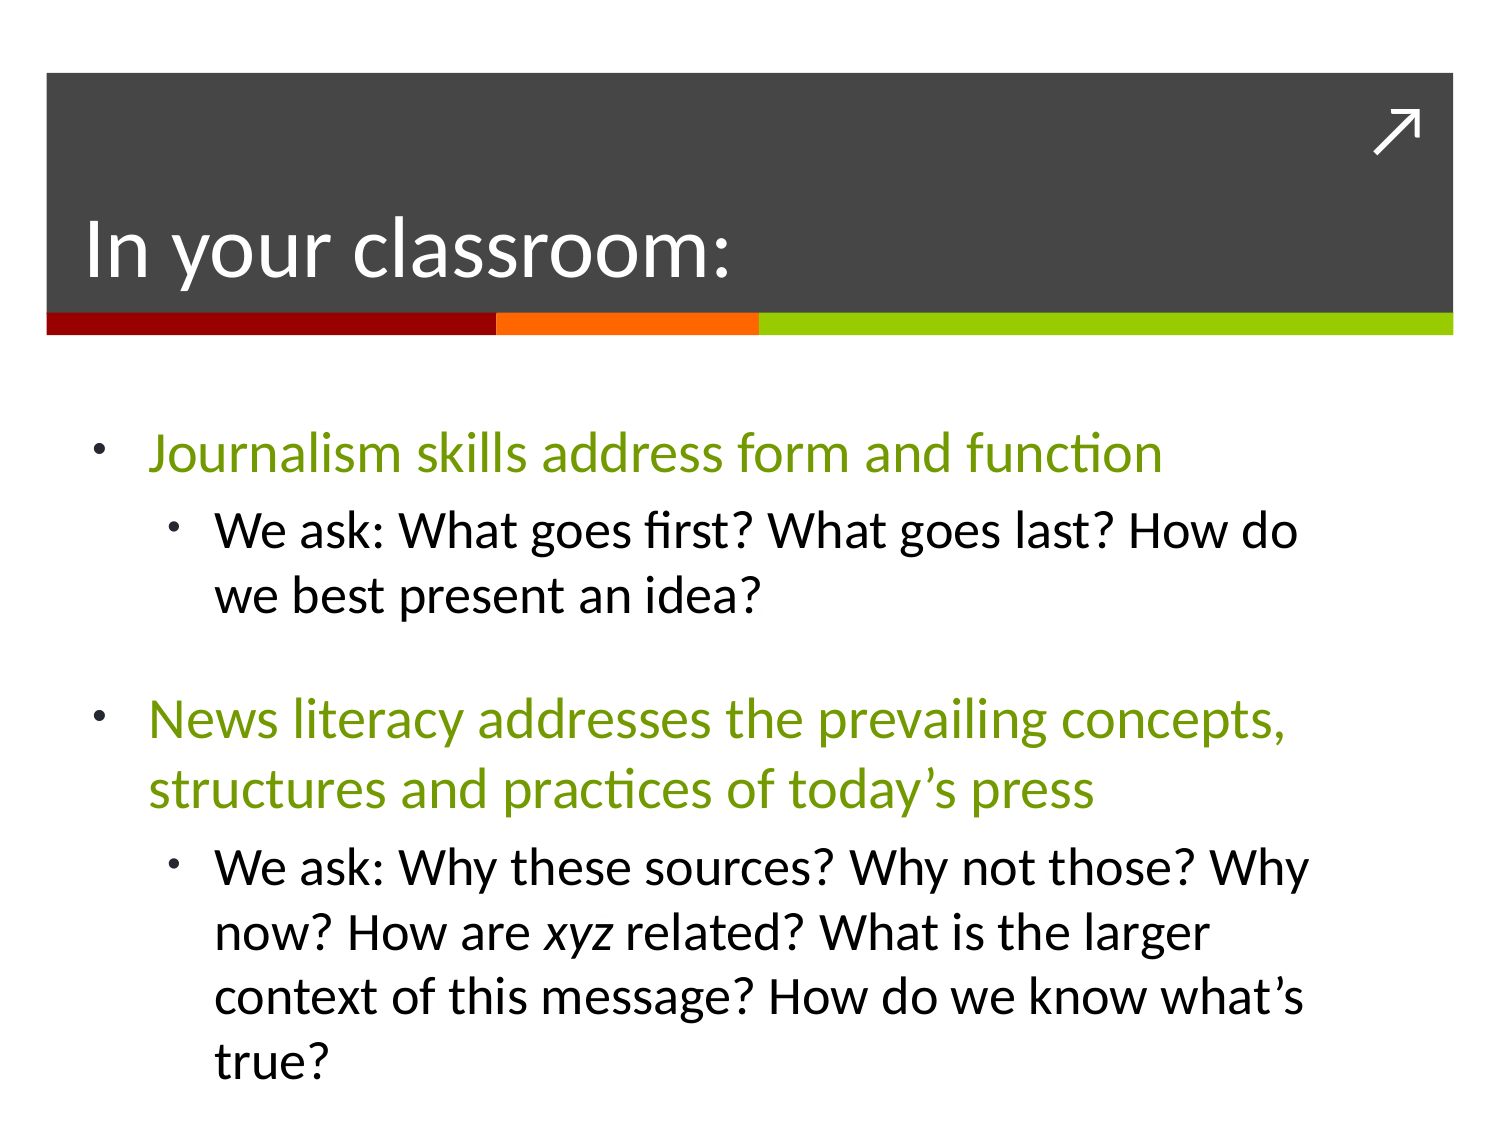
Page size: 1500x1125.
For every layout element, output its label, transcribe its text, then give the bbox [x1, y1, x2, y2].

title In your classroom: [68, 123, 1350, 303]
text_box Journalism skills address form and function We ask: What goes first? What goes last? How do we best present an idea? [77, 406, 1390, 668]
text_box News literacy addresses the prevailing concepts, structures and practices of today’s press We ask: Why these sources? Why not those? Why now? How are xyz related? What is the larger context of this message? How do we know what’s true? [77, 672, 1390, 935]
